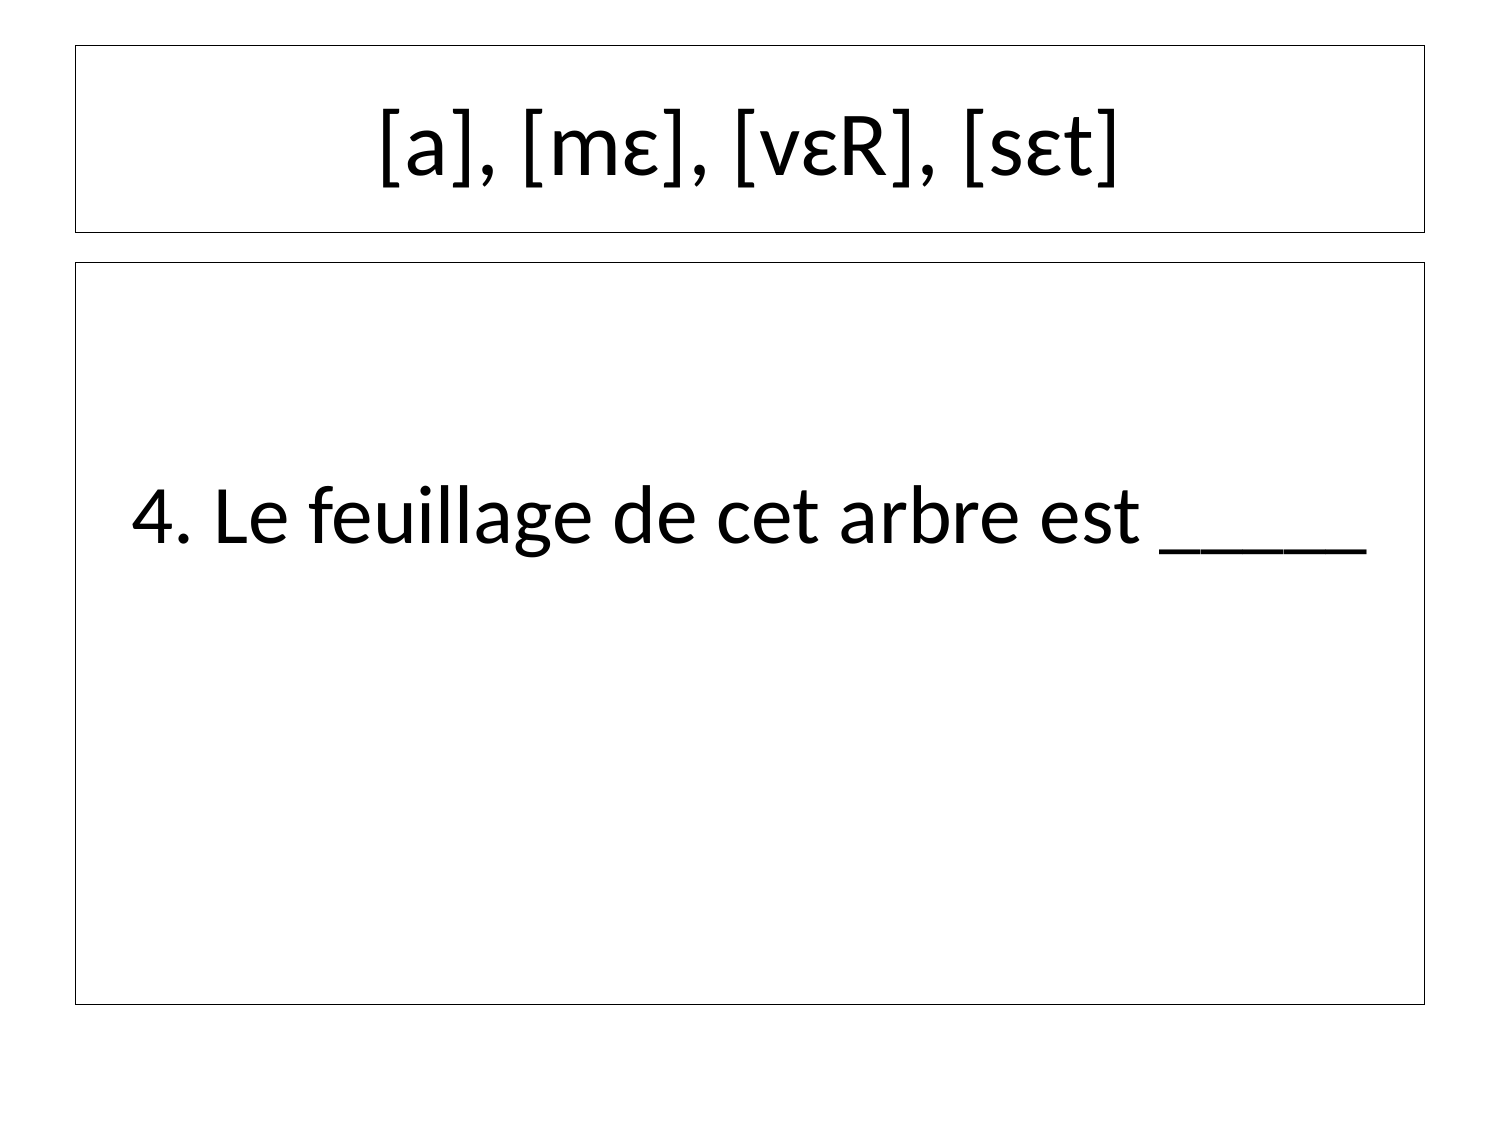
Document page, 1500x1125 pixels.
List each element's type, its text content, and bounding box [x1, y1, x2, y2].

list 4. Le feuillage de cet arbre est _____ [75, 262, 1425, 1005]
title [a], [mɛ], [vɛR], [sɛt] [75, 45, 1425, 233]
